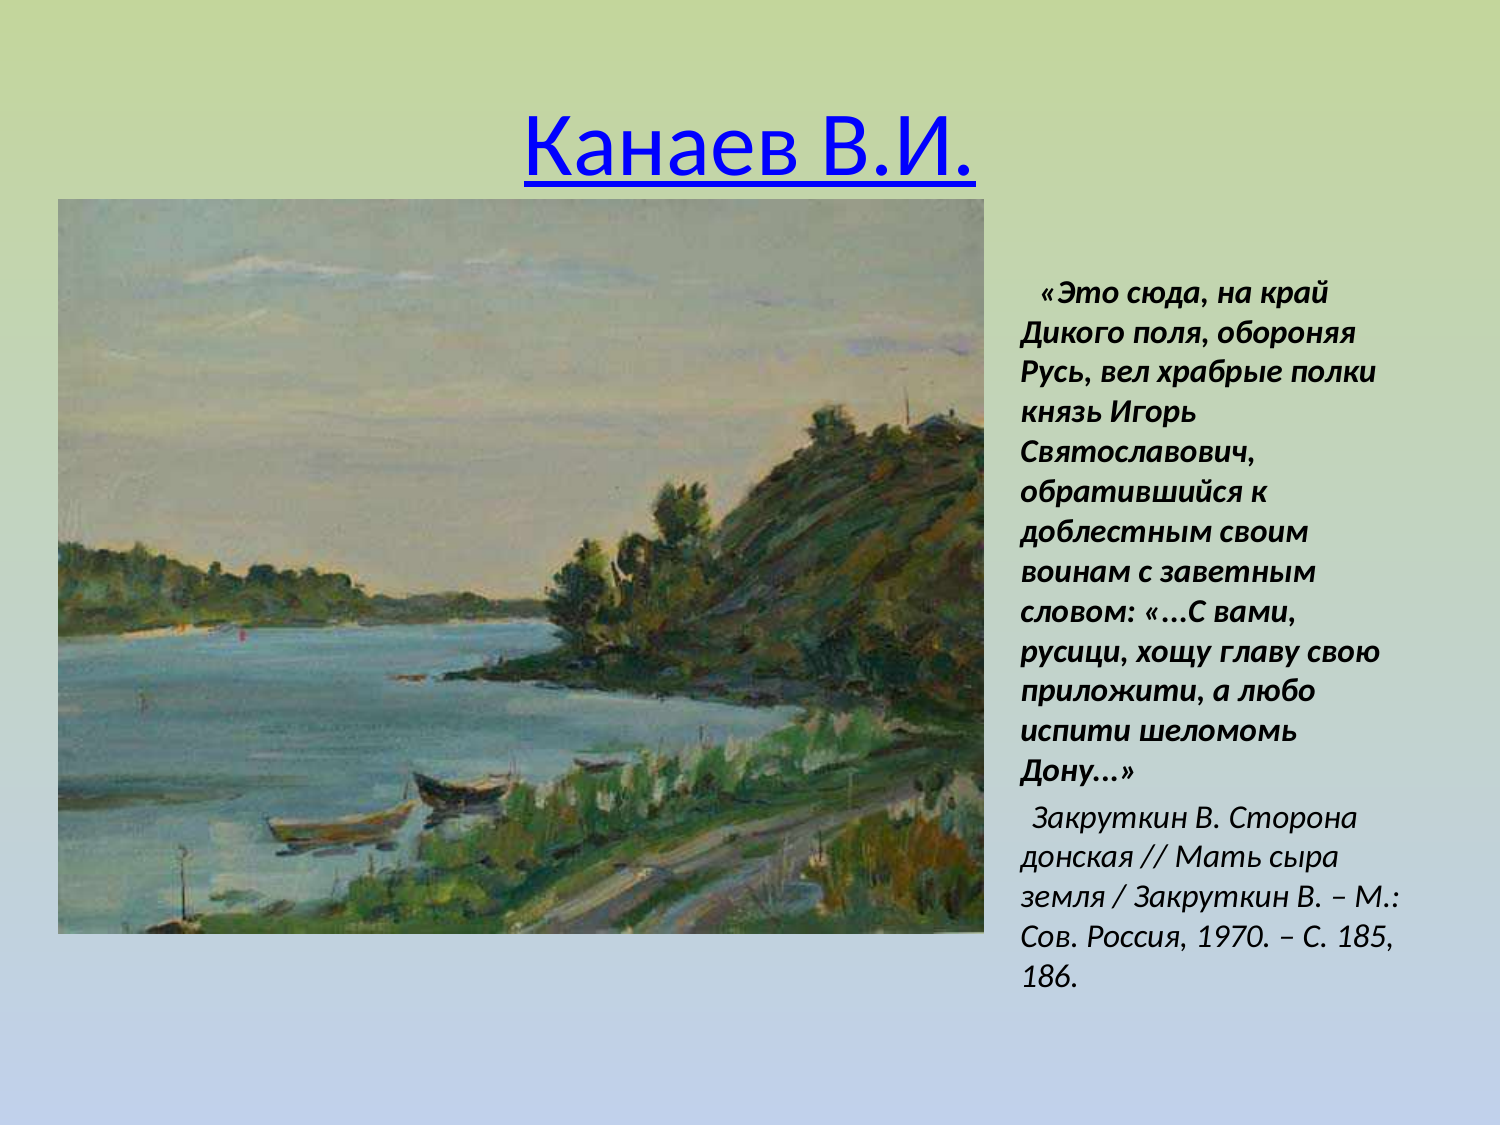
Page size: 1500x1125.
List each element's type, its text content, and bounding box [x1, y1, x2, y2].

picture [58, 198, 984, 934]
title Канаев В.И. [75, 45, 1425, 233]
list «Это сюда, на край Дикого поля, обороняя Русь, вел храбрые полки князь Игорь Святославович, обратившийся к доблестным своим воинам с заветным словом: «...С вами, русици, хощу главу свою приложити, а любо испити шеломомь Дону...» Закруткин В. Сторона донская // Мать сыра земля / Закруткин В. – М.: Сов. Россия, 1970. – С. 185, 186. [949, 262, 1425, 1005]
